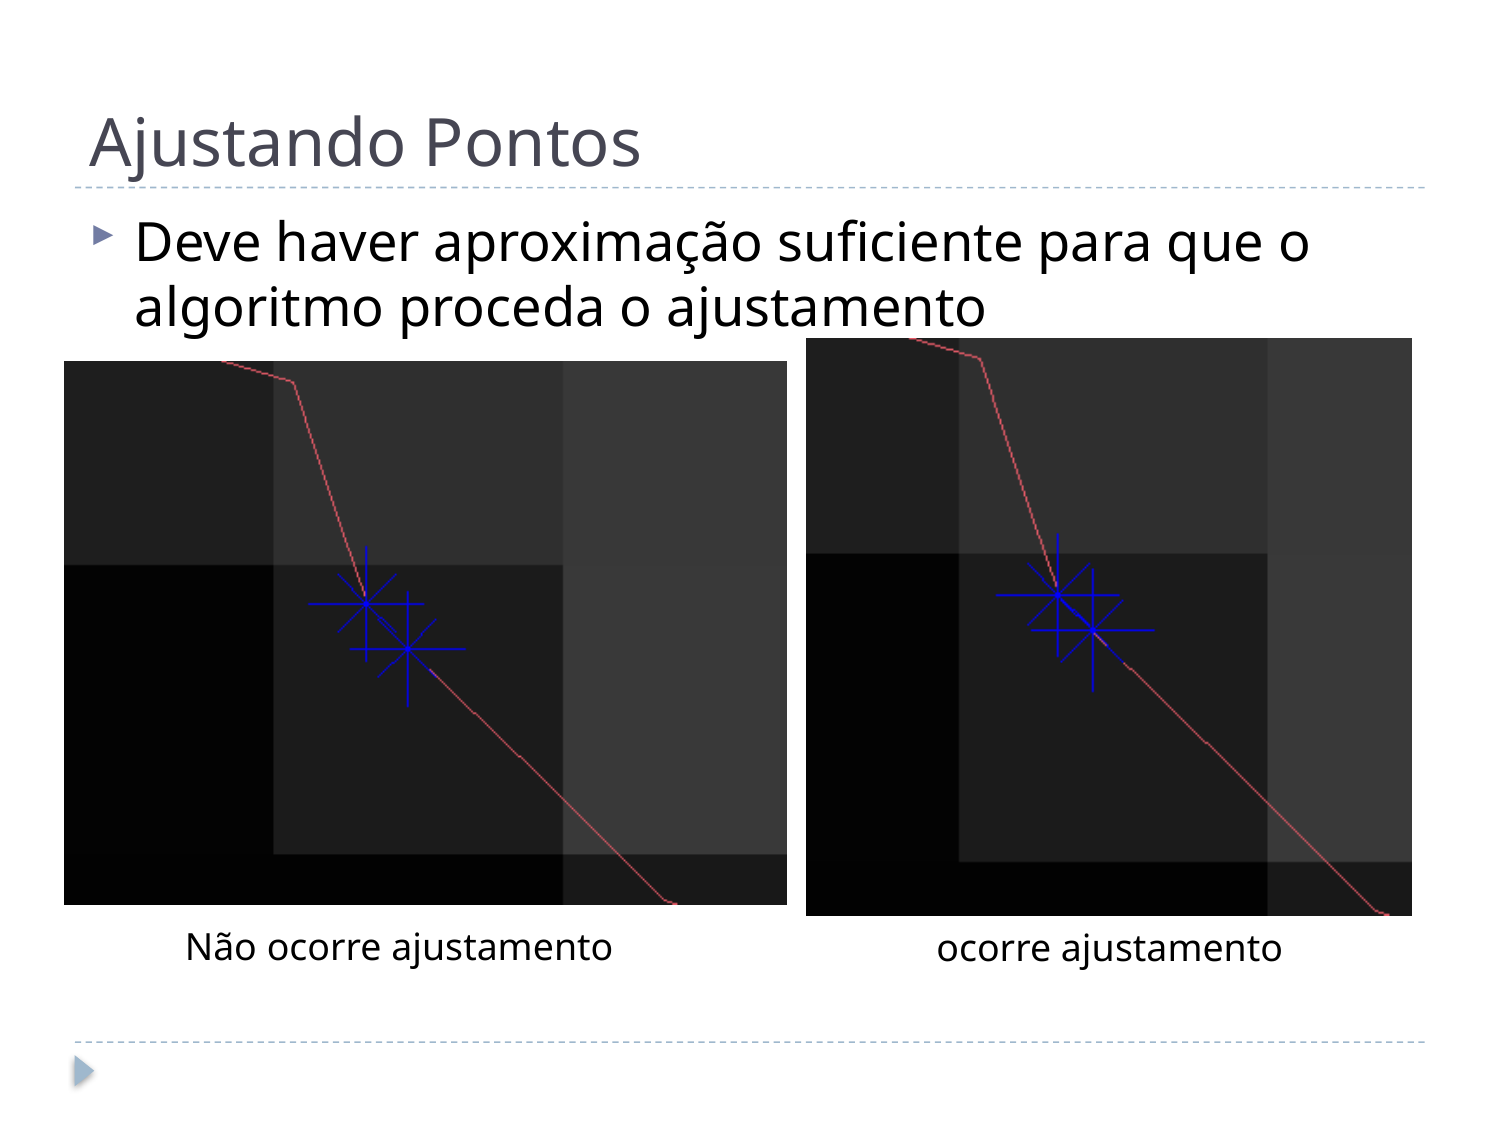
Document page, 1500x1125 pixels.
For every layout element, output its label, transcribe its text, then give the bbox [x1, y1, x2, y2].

picture [64, 361, 787, 906]
text_box ocorre ajustamento [882, 929, 1299, 977]
list Deve haver aproximação suficiente para que o algoritmo proceda o ajustamento [75, 200, 1425, 468]
title Ajustando Pontos [75, 24, 1425, 188]
picture [805, 337, 1412, 917]
text_box Não ocorre ajustamento [169, 917, 629, 976]
